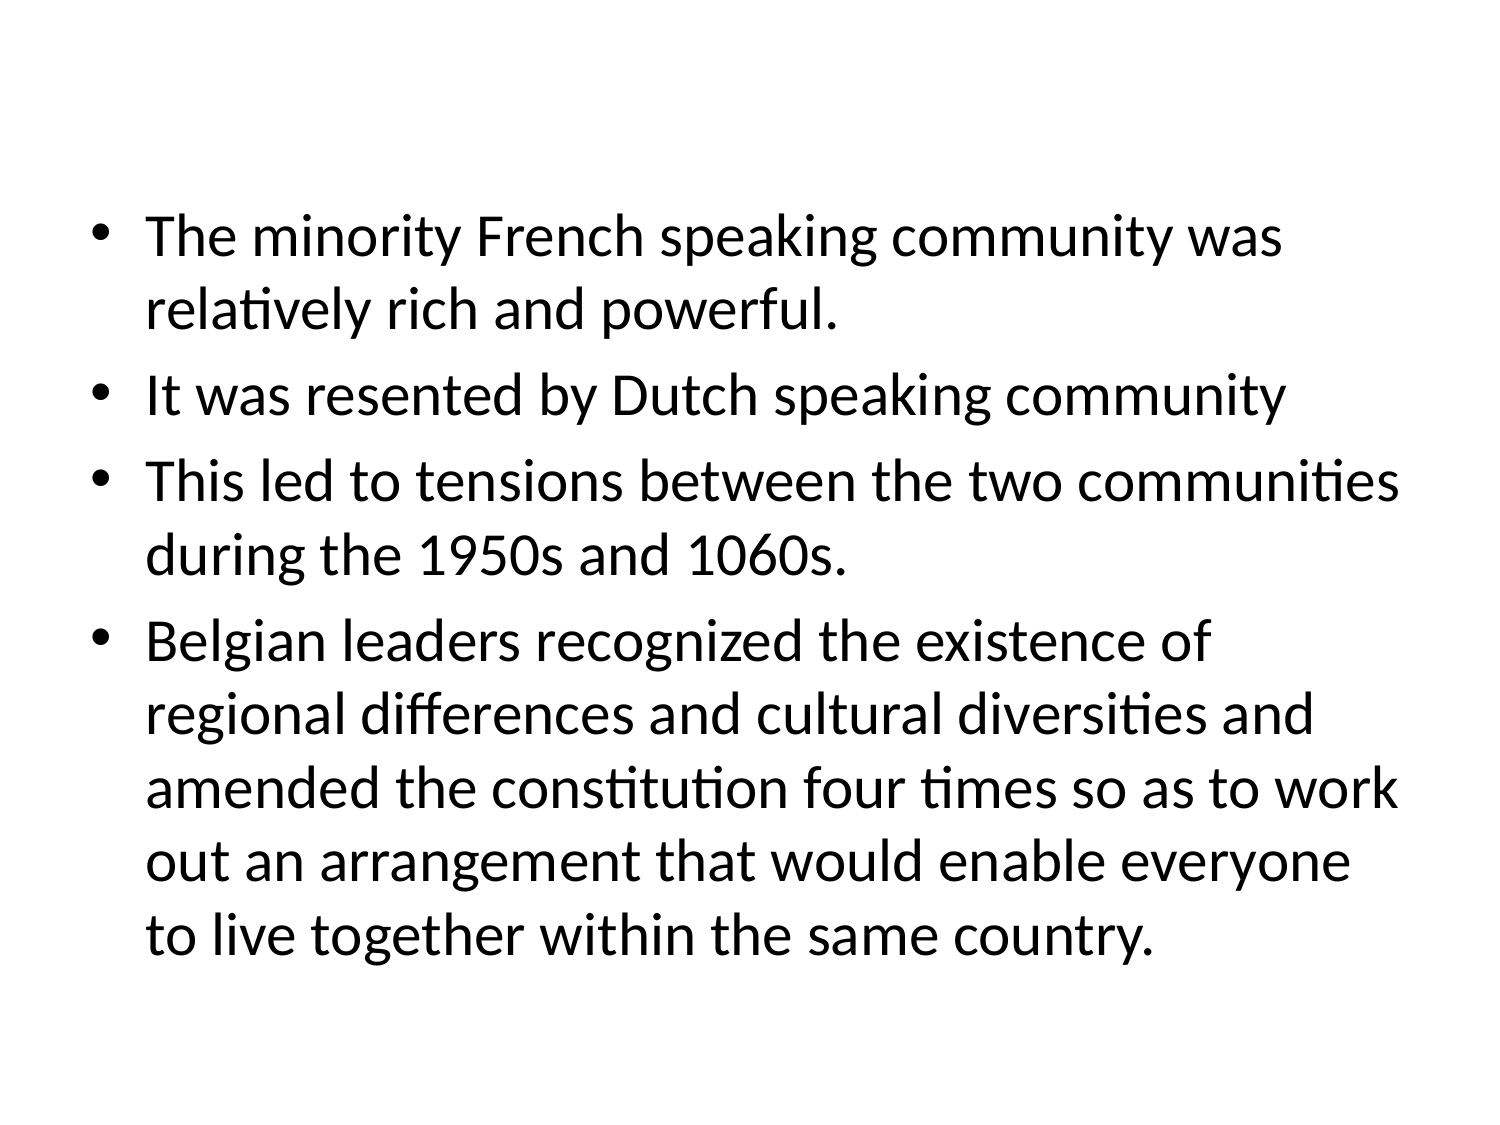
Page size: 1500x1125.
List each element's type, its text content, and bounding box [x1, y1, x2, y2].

list The minority French speaking community was relatively rich and powerful. It was resented by Dutch speaking community This led to tensions between the two communities during the 1950s and 1060s. Belgian leaders recognized the existence of regional differences and cultural diversities and amended the constitution four times so as to work out an arrangement that would enable everyone to live together within the same country. [75, 187, 1425, 1005]
